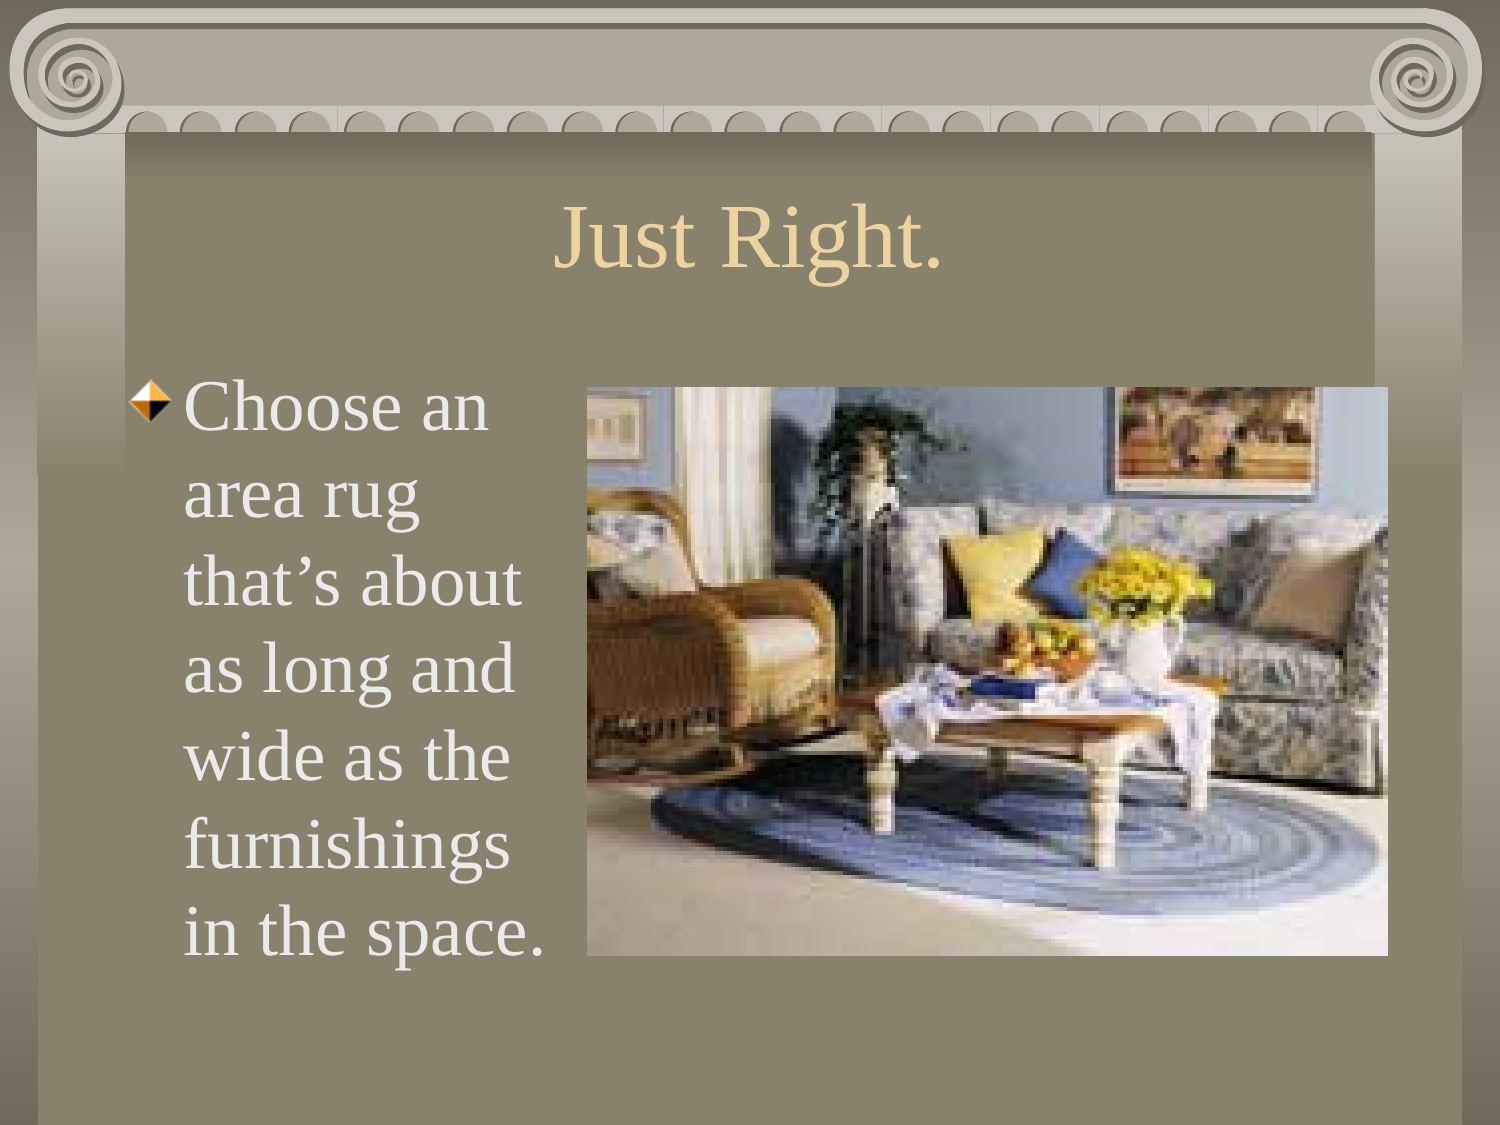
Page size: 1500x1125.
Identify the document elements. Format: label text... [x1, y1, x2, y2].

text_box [587, 387, 1388, 956]
picture [127, 378, 174, 425]
list Choose an area rug that’s about as long and wide as the furnishings in the space. [112, 349, 588, 1026]
title Just Right. [112, 137, 1388, 326]
